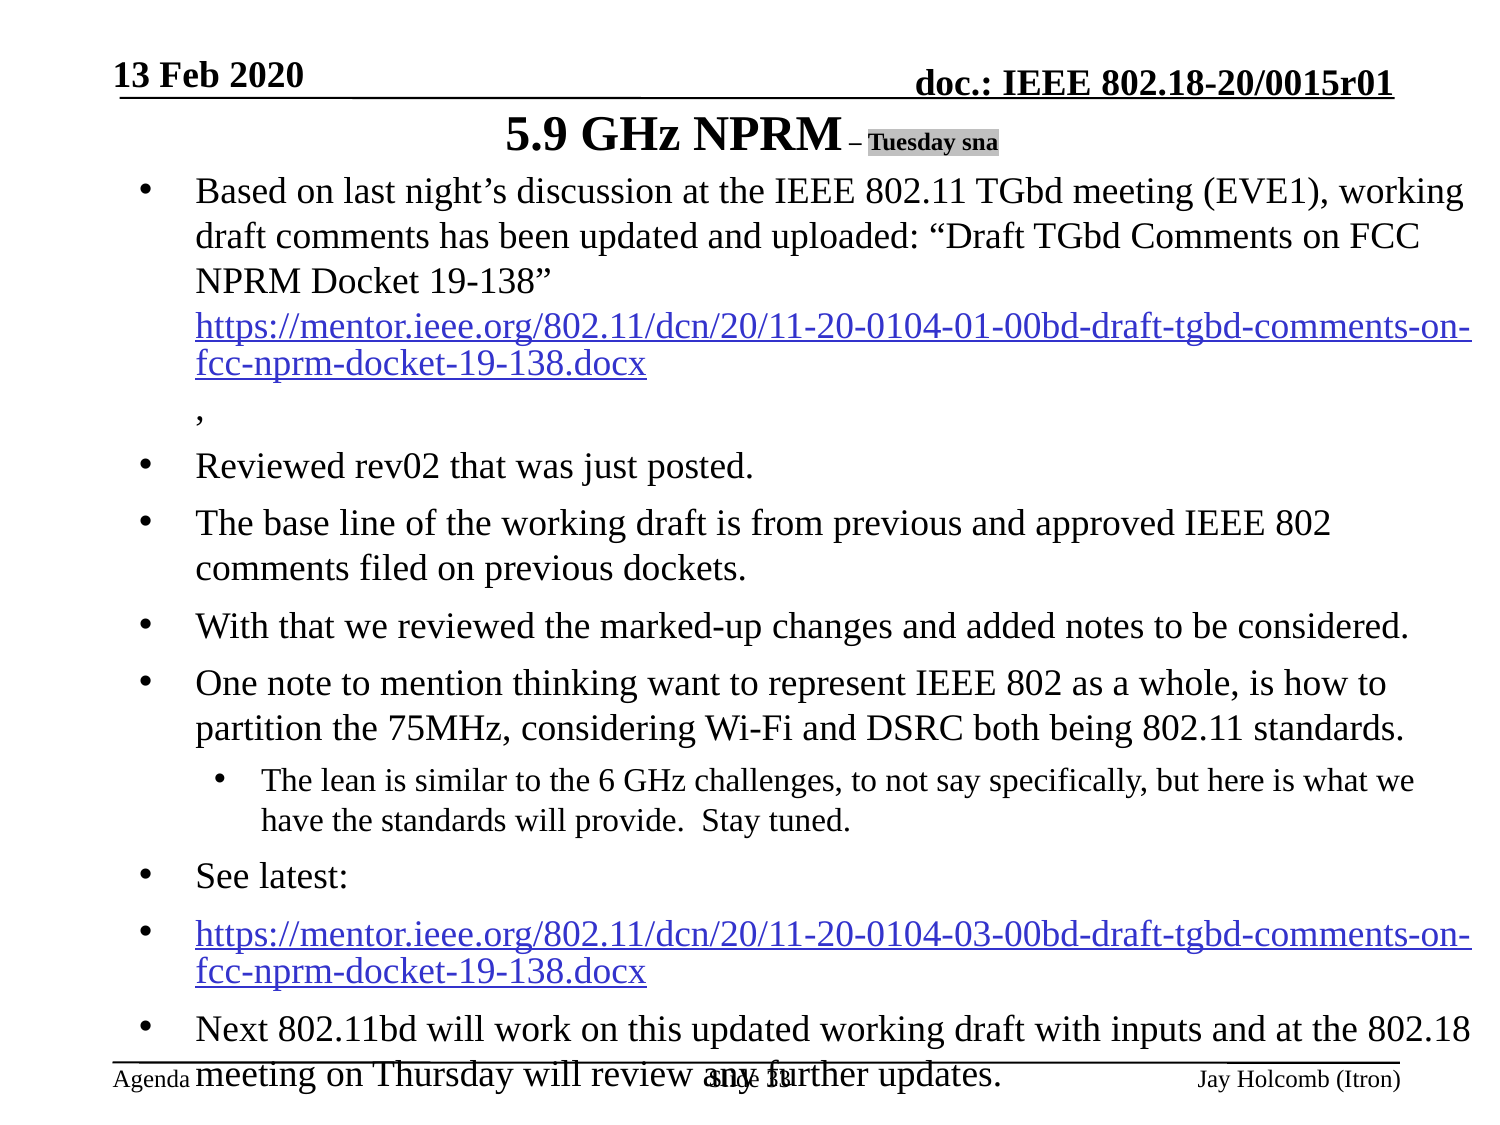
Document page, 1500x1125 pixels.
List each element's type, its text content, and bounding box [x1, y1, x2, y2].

title 5.9 GHz NPRM – Tuesday sna [114, 103, 1390, 157]
footer Jay Holcomb (Itron) [878, 1061, 1402, 1093]
slide_number Slide 33 [699, 1061, 800, 1123]
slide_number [112, 49, 488, 95]
list Based on last night’s discussion at the IEEE 802.11 TGbd meeting (EVE1), working draft comments has been updated and uploaded: “Draft TGbd Comments on FCC NPRM Docket 19-138” https://mentor.ieee.org/802.11/dcn/20/11-20-0104-01-00bd-draft-tgbd-comments-on-fcc-nprm-docket-19-138.docx, Reviewed rev02 that was just posted. The base line of the working draft is from previous and approved IEEE 802 comments filed on previous dockets. With that we reviewed the marked-up changes and added notes to be considered. One note to mention thinking want to represent IEEE 802 as a whole, is how to partition the 75MHz, considering Wi-Fi and DSRC both being 802.11 standards. The lean is similar to the 6 GHz challenges, to not say specifically, but here is what we have the standards will provide. Stay tuned. See latest: https://mentor.ieee.org/802.11/dcn/20/11-20-0104-03-00bd-draft-tgbd-comments-on-fcc-nprm-docket-19-138.docx Next 802.11bd will work on this updated working draft with inputs and at the 802.18 meeting on Thursday will review any further updates. [114, 157, 1488, 1063]
